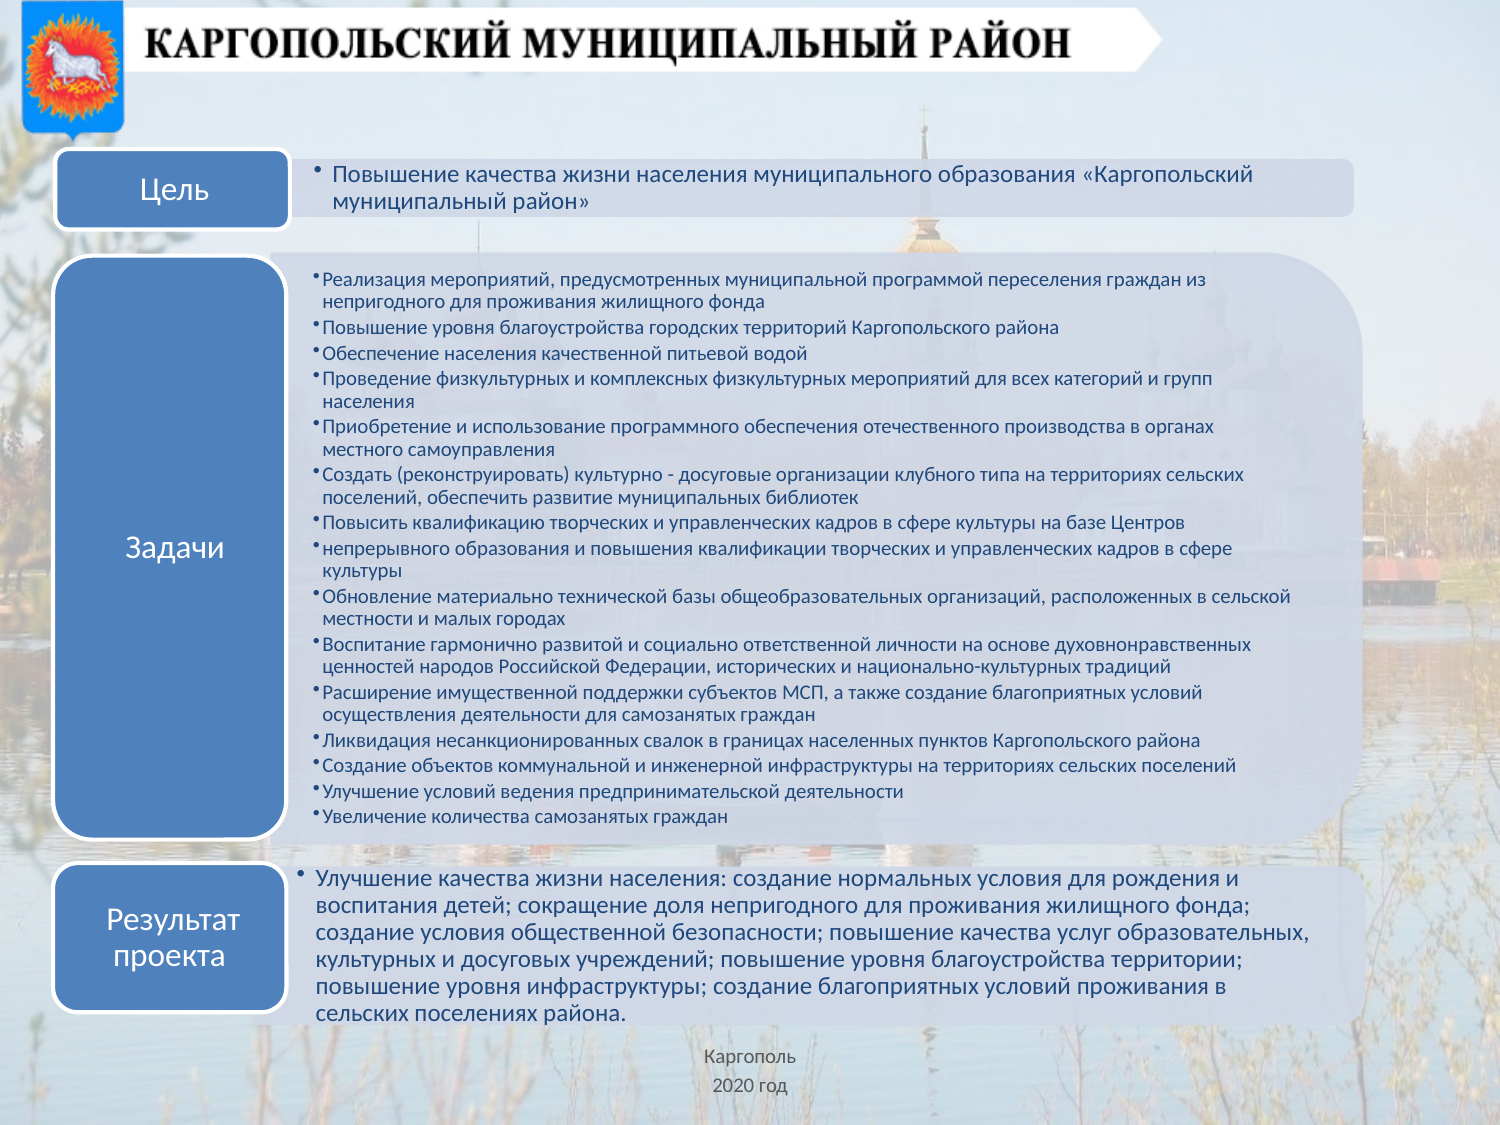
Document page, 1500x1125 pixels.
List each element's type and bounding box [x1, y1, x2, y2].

text_box [52, 148, 1424, 1024]
picture [0, 0, 1500, 1125]
